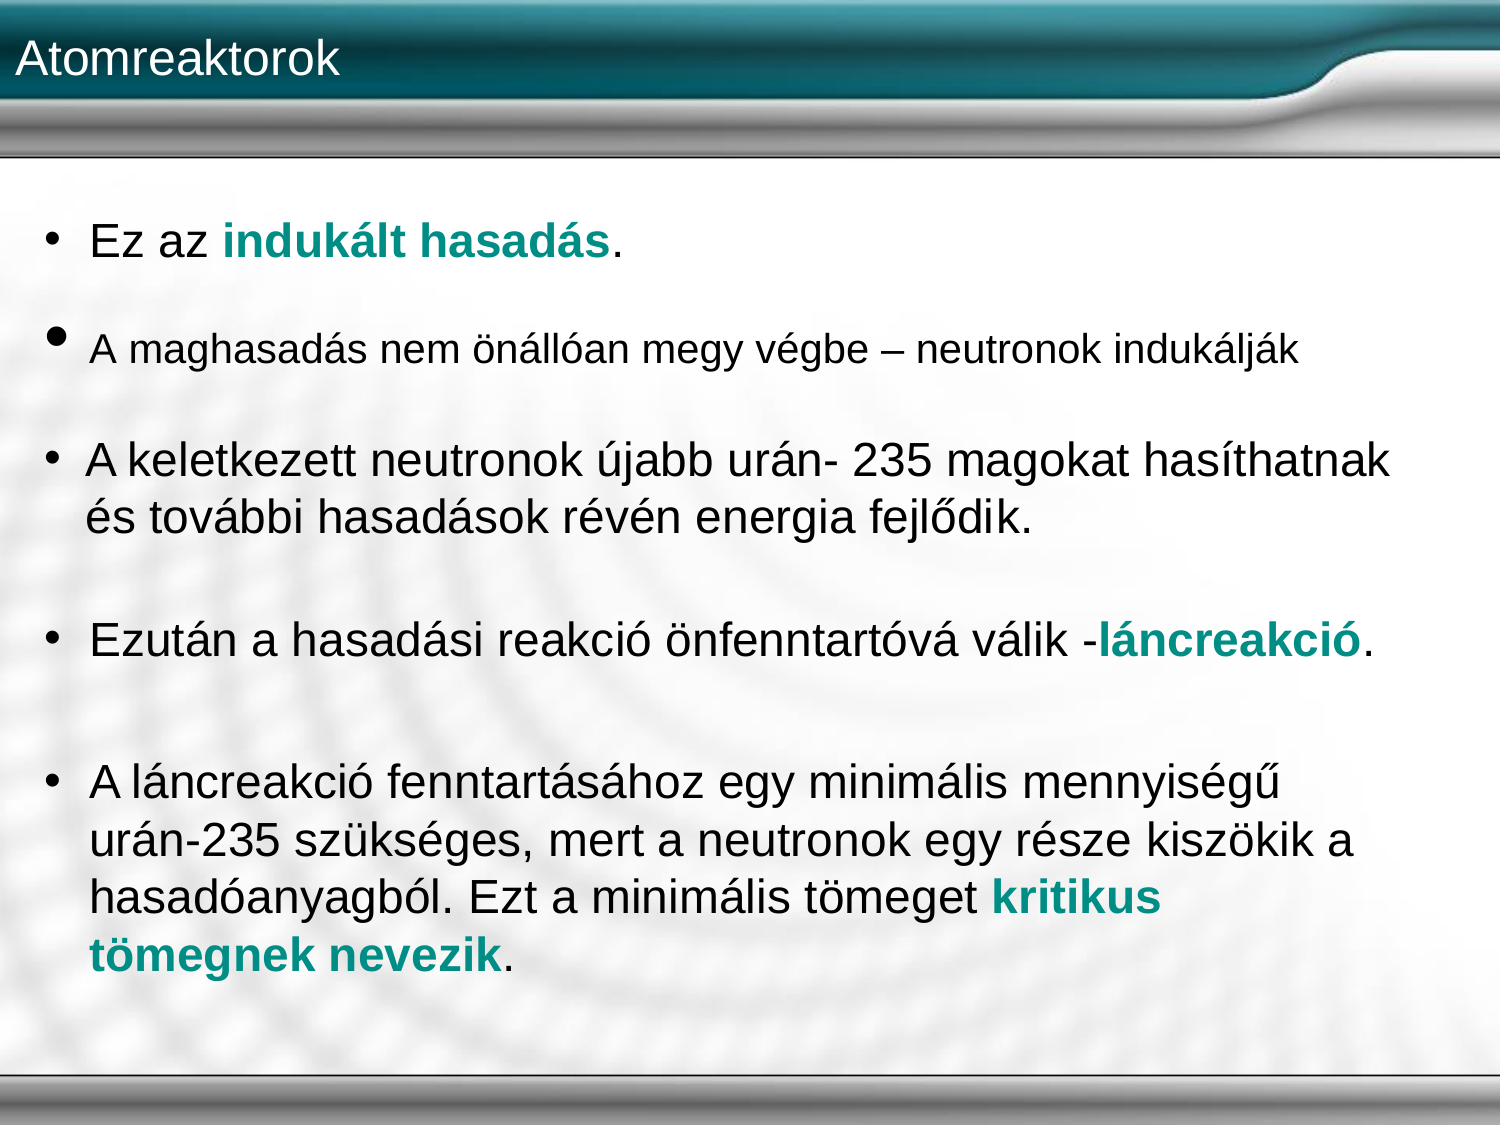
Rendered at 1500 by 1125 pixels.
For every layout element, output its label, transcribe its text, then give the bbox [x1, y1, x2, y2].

title Atomreaktorok [12, 25, 1488, 213]
text_box Ez az indukált hasadás. A maghasadás nem önállóan megy végbe – neutronok indukálják A keletkezett neutronok újabb urán- 235 magokat hasíthatnak és további hasadások révén energia fejlődik. Ezután a hasadási reakció önfenntartóvá válik -láncreakció. A láncreakció fenntartásához egy minimális mennyiségű urán-235 szükséges, mert a neutronok egy része kiszökik a hasadóanyagból. Ezt a minimális tömeget kritikus tömegnek nevezik. [42, 209, 1479, 981]
picture [0, 0, 1500, 1125]
